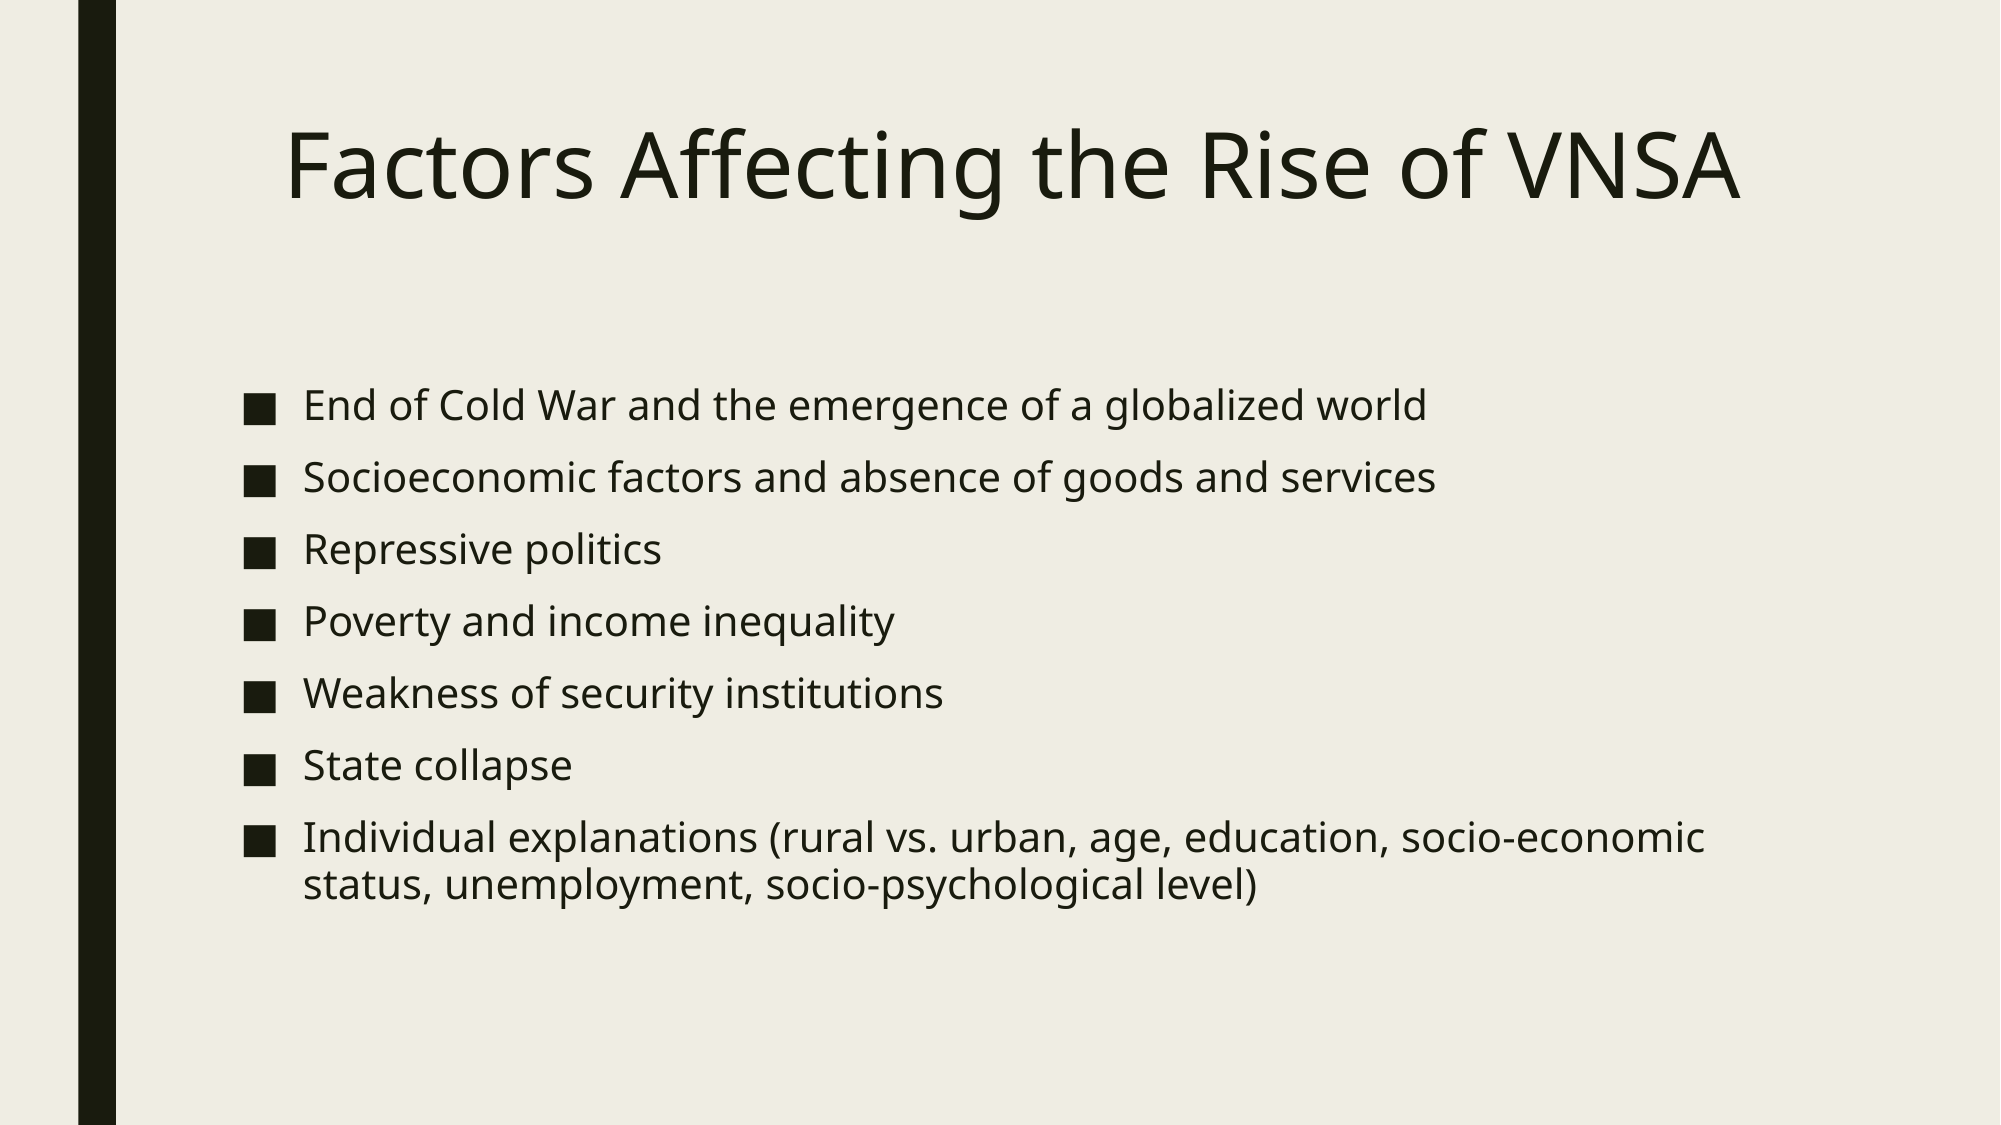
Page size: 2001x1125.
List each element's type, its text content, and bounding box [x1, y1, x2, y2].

list End of Cold War and the emergence of a globalized world Socioeconomic factors and absence of goods and services Repressive politics Poverty and income inequality Weakness of security institutions State collapse Individual explanations (rural vs. urban, age, education, socio-economic status, unemployment, socio-psychological level) [225, 375, 1800, 963]
title Factors Affecting the Rise of VNSA [225, 112, 1800, 357]
